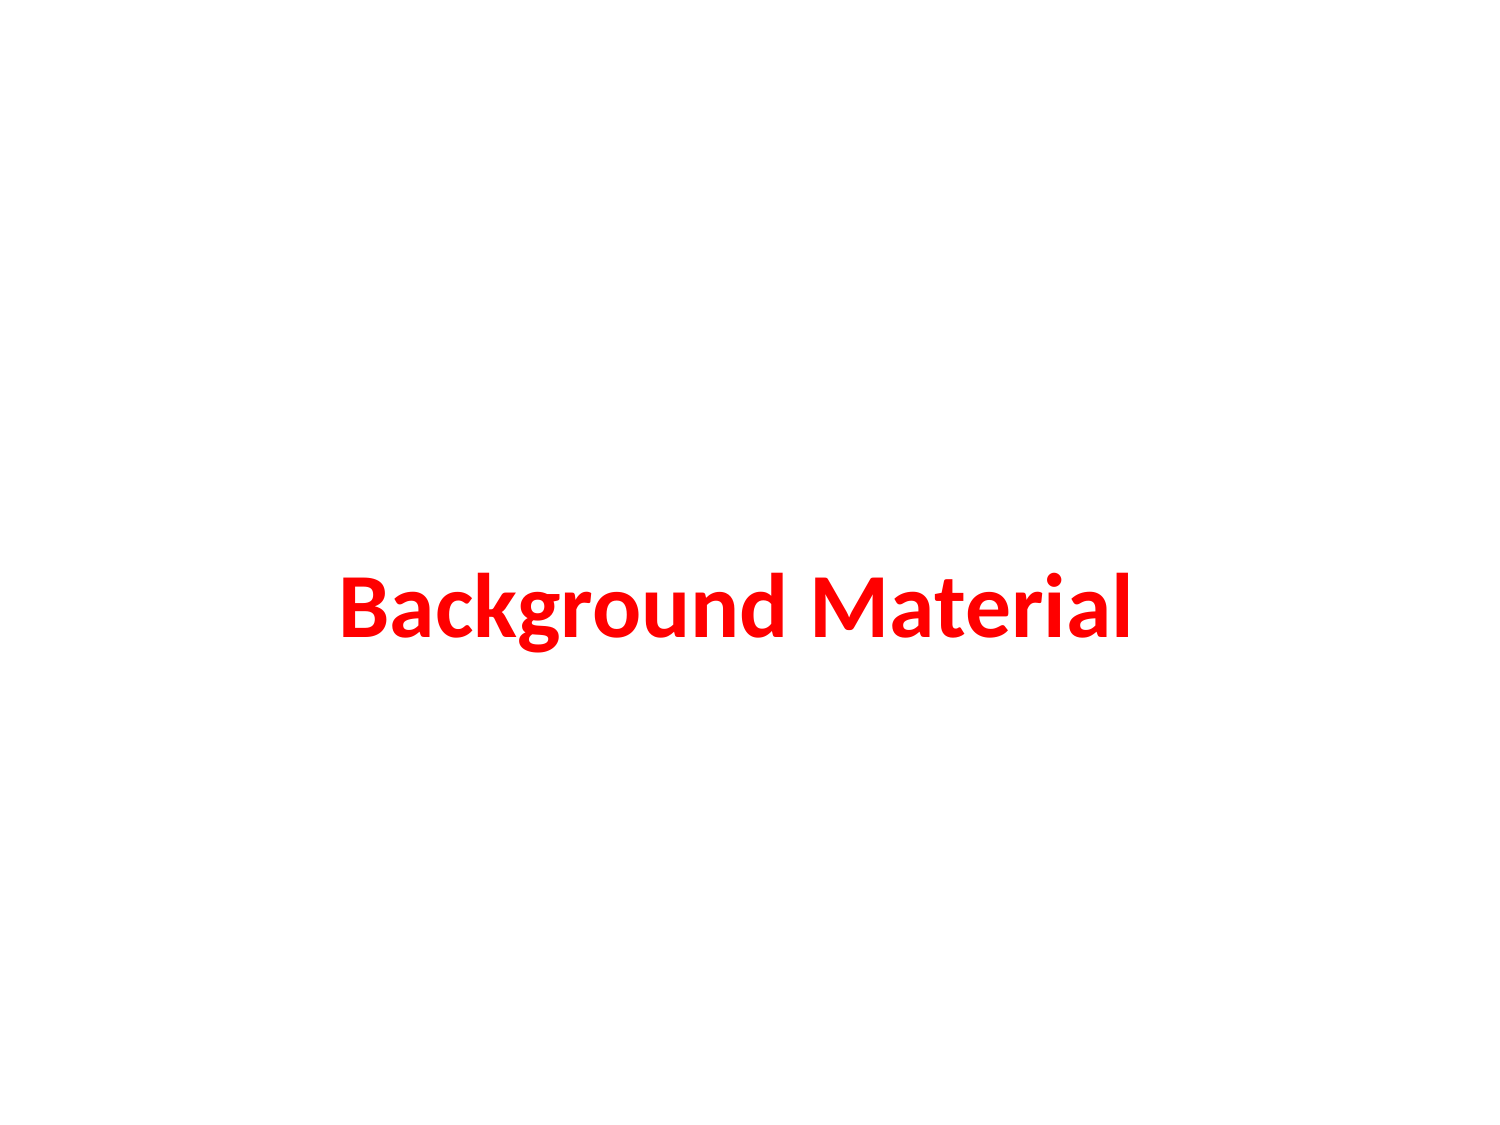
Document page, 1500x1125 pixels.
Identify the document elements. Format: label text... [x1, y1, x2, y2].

text_box Background Material [0, 537, 1500, 663]
